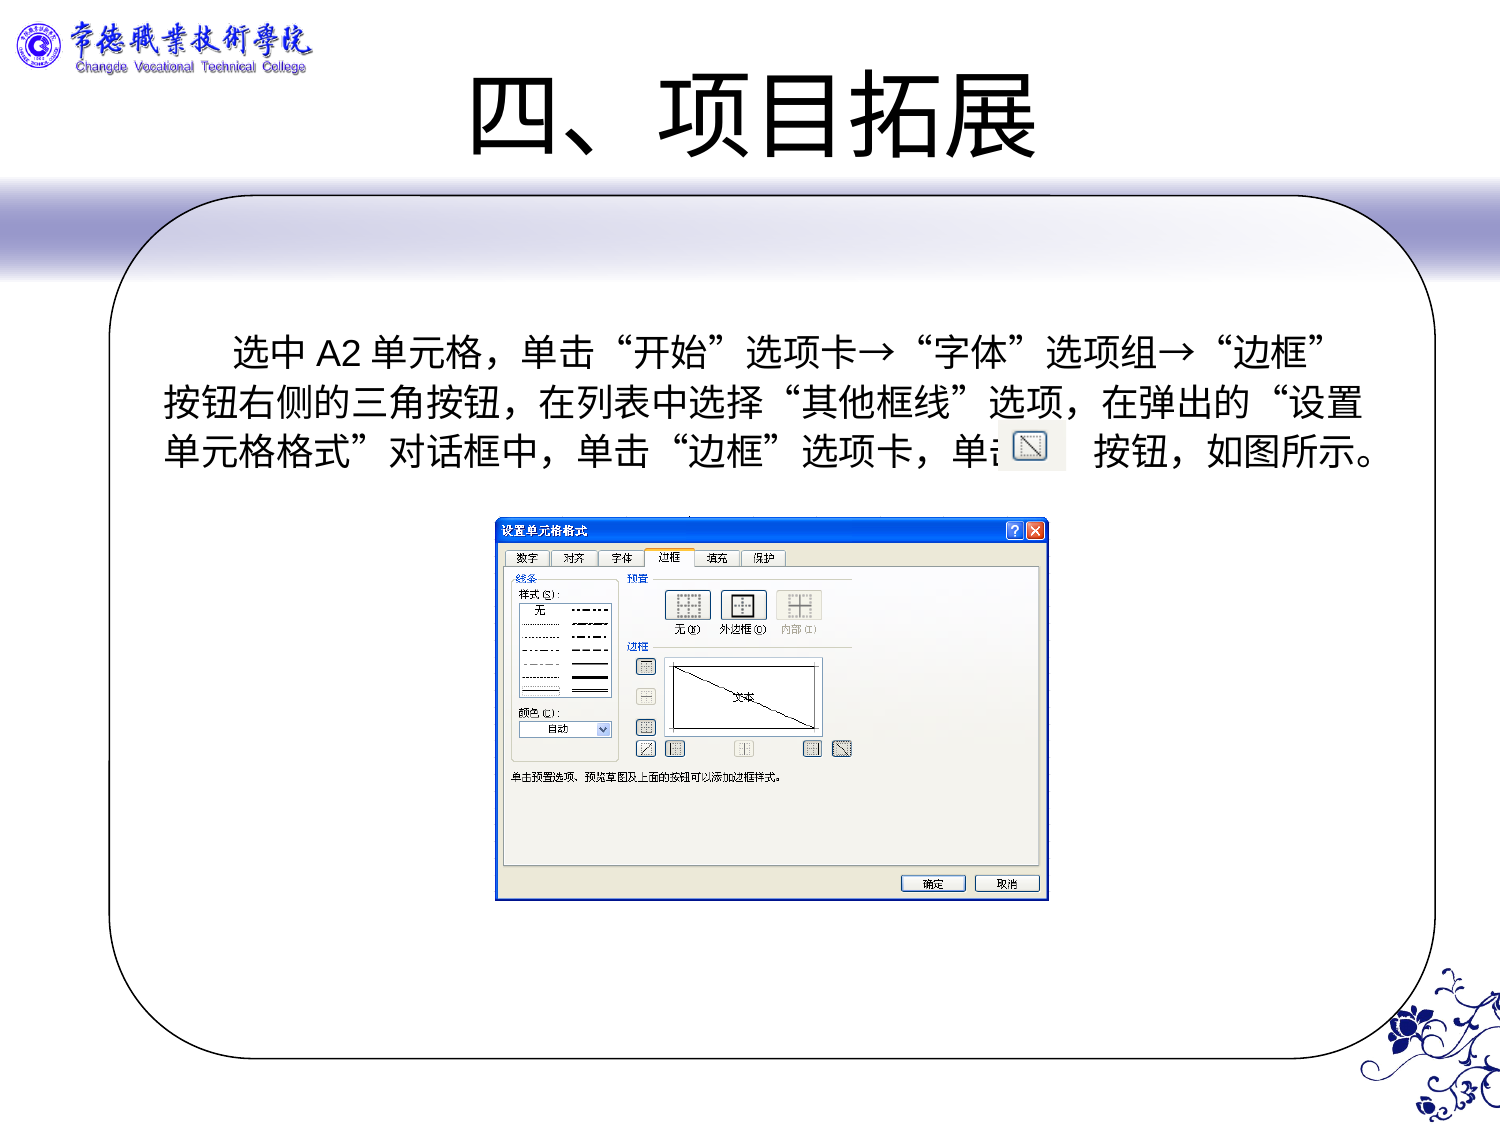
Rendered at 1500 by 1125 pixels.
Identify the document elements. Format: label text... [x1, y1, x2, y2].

title 四、项目拓展 [0, 46, 1500, 176]
text_box 选中A2单元格，单击“开始”选项卡→“字体”选项组→“边框”按钮右侧的三角按钮，在列表中选择“其他框线”选项，在弹出的“设置单元格格式”对话框中，单击“边框”选项卡，单击 按钮，如图所示。 [148, 317, 1390, 481]
picture [493, 515, 1051, 902]
text_box [109, 195, 1436, 1059]
text_box [56, 913, 179, 949]
picture [0, 0, 325, 46]
picture [997, 420, 1067, 472]
text_box [56, 870, 179, 905]
picture [1354, 962, 1500, 1125]
